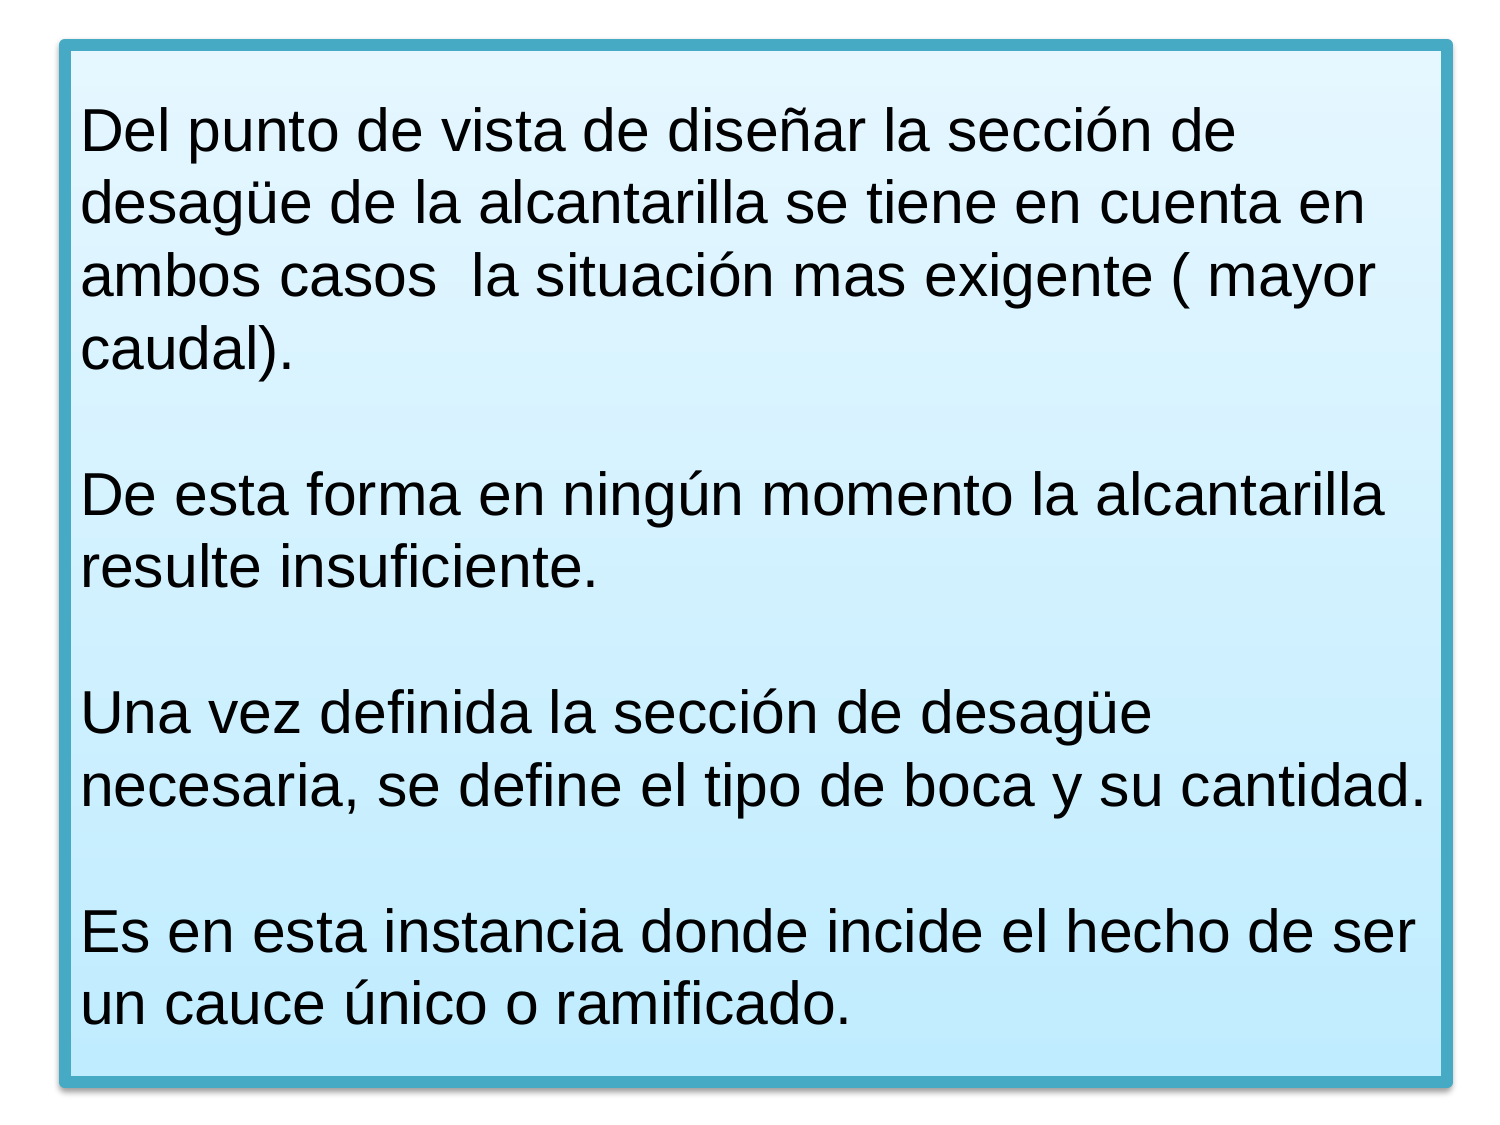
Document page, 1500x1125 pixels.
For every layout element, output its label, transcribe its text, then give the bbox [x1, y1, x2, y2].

title Del punto de vista de diseñar la sección de desagüe de la alcantarilla se tiene en cuenta en ambos casos la situación mas exigente ( mayor caudal). De esta forma en ningún momento la alcantarilla resulte insuficiente. Una vez definida la sección de desagüe necesaria, se define el tipo de boca y su cantidad. Es en esta instancia donde incide el hecho de ser un cauce único o ramificado. [64, 44, 1448, 1083]
